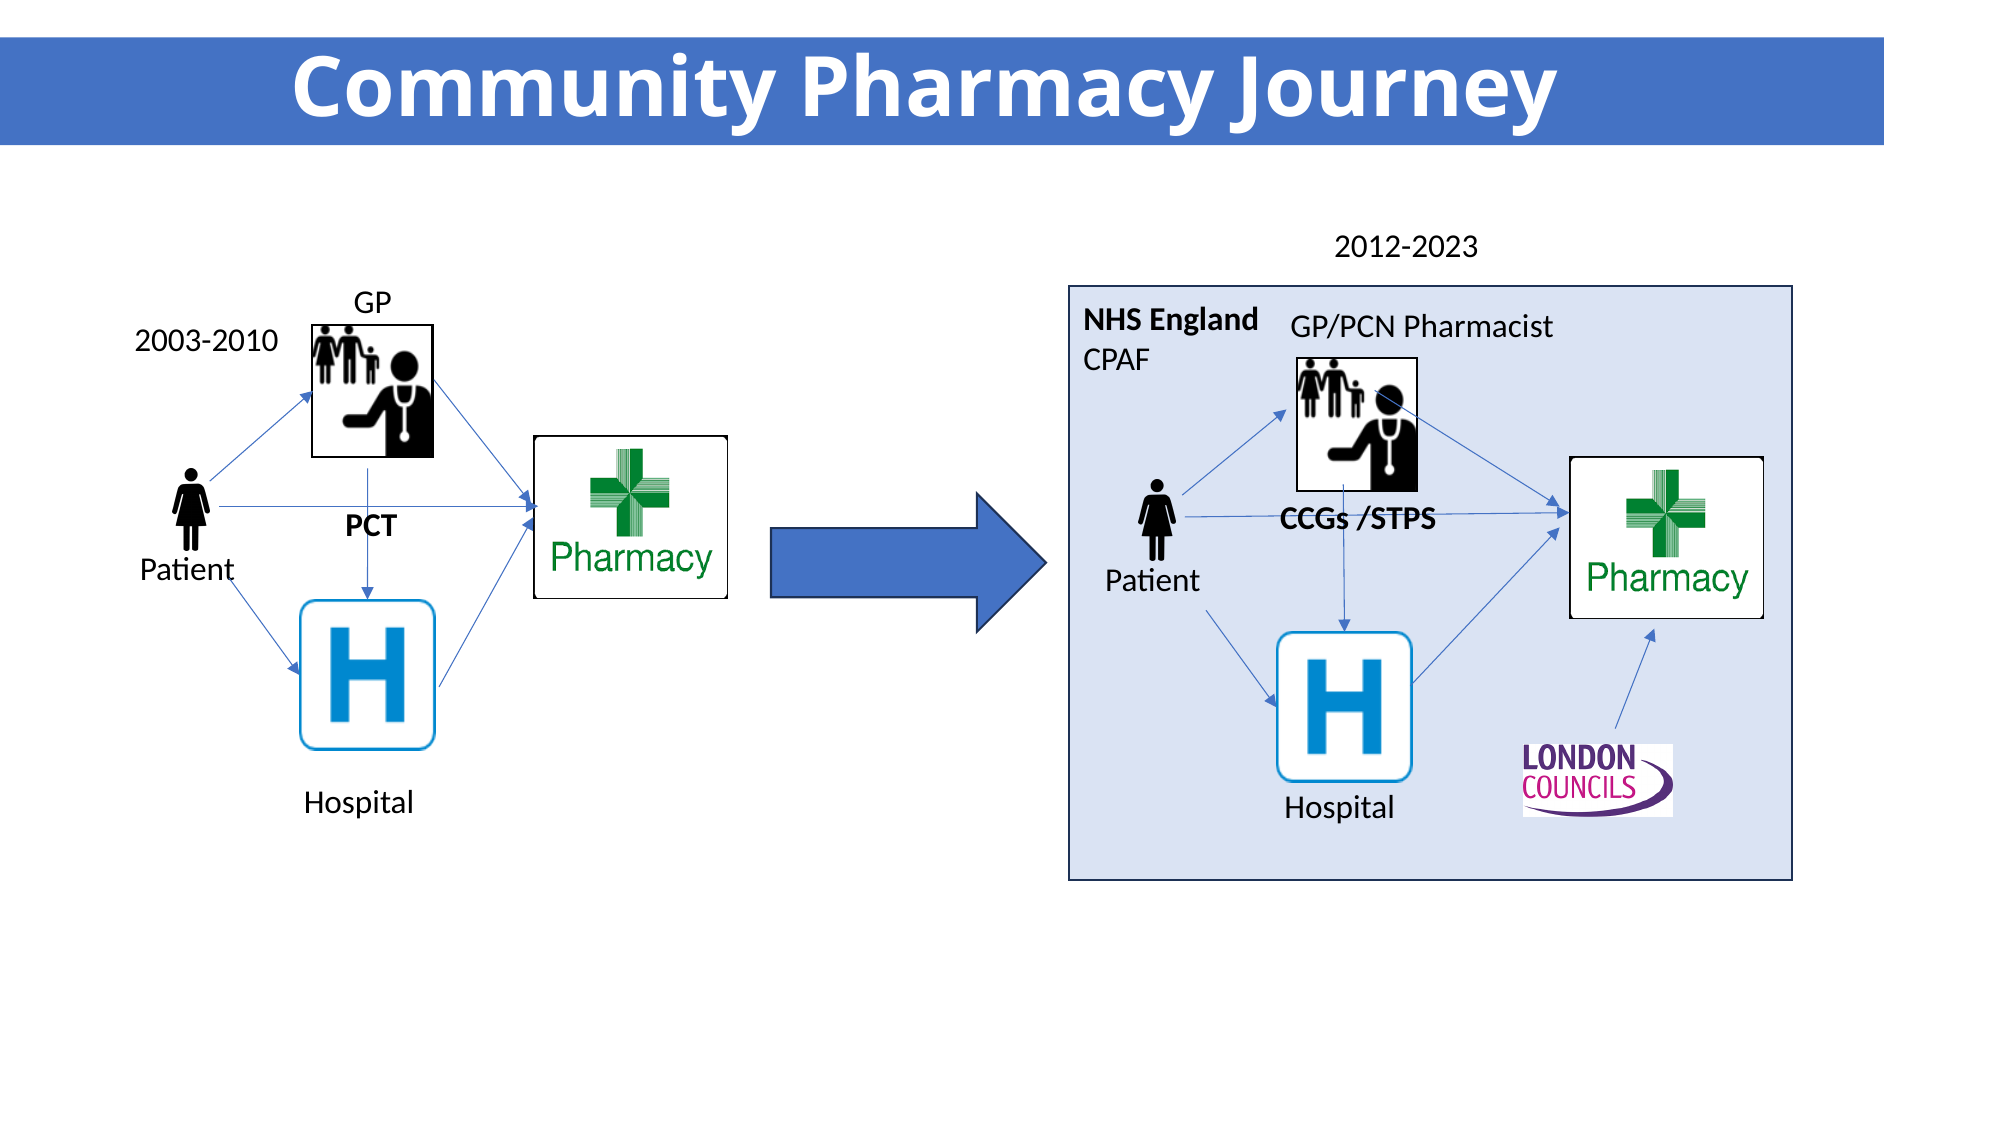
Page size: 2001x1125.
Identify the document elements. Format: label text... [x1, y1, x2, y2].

text_box Community Pharmacy Journey [0, 37, 1884, 146]
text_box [1067, 286, 1792, 881]
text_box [132, 325, 728, 866]
text_box GP [338, 272, 422, 325]
text_box 2012-2023 [1319, 216, 1501, 286]
text_box [769, 491, 1048, 635]
text_box 2003-2010 [119, 310, 302, 406]
